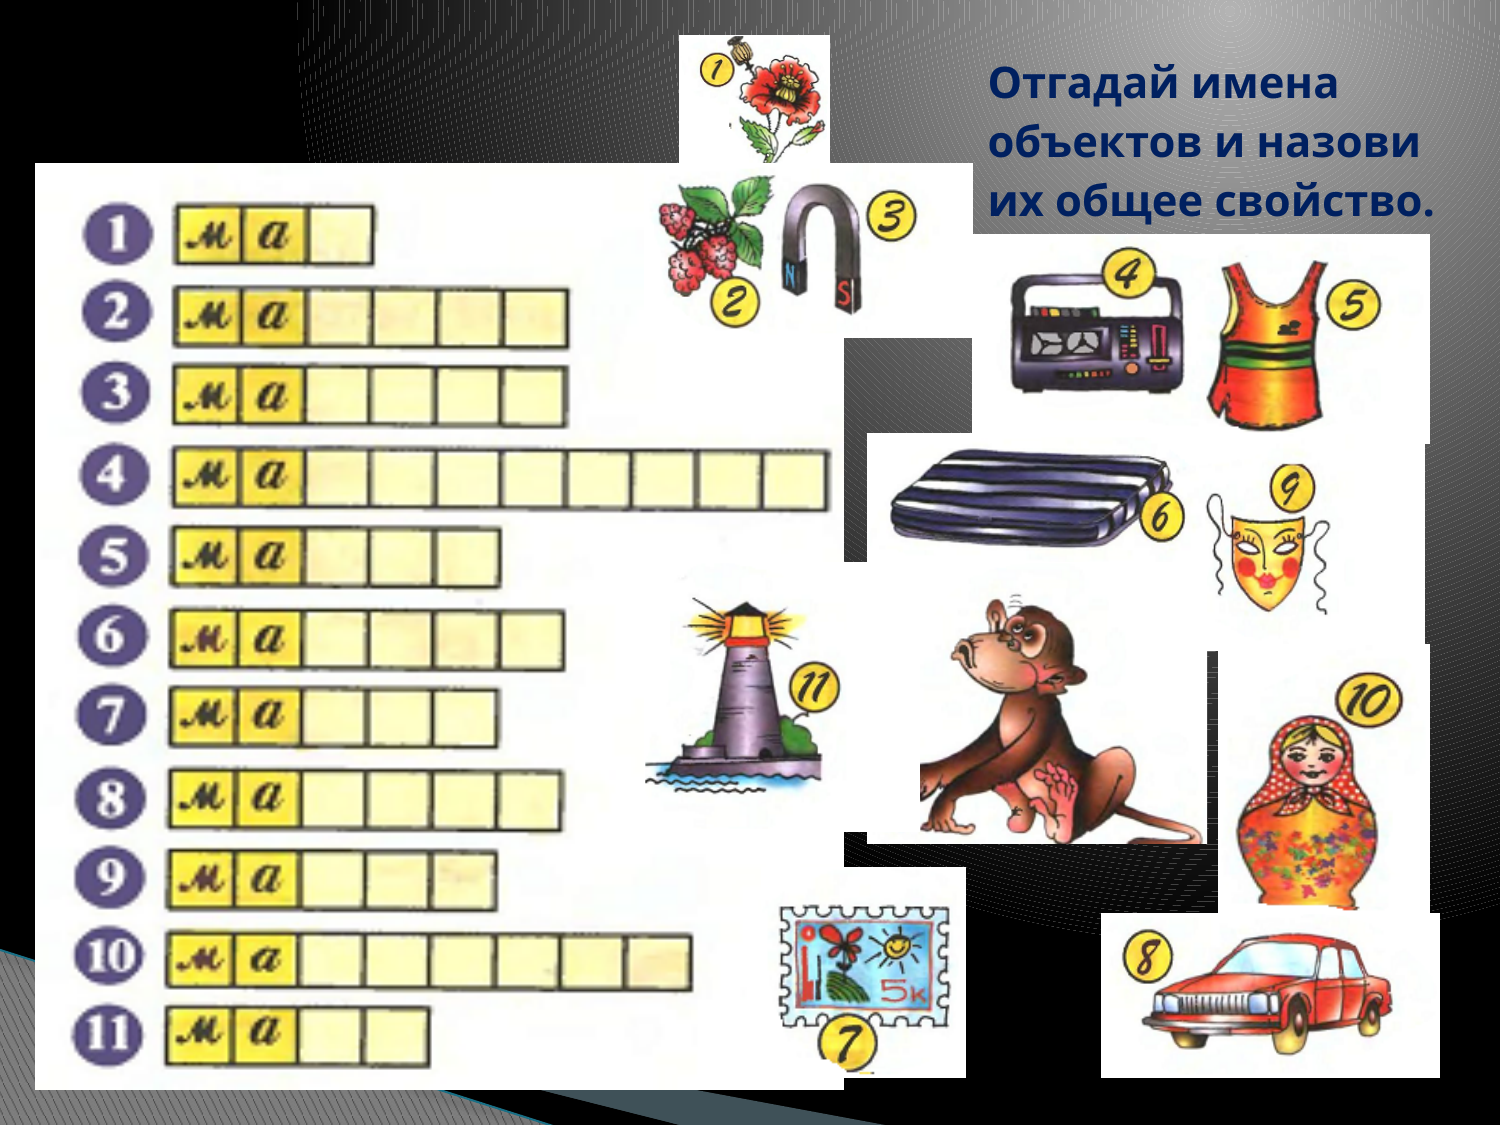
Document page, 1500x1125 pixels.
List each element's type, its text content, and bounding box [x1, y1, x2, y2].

title Отгадай имена объектов и назови их общее свойство. [972, 35, 1454, 247]
picture [0, 34, 1440, 1125]
